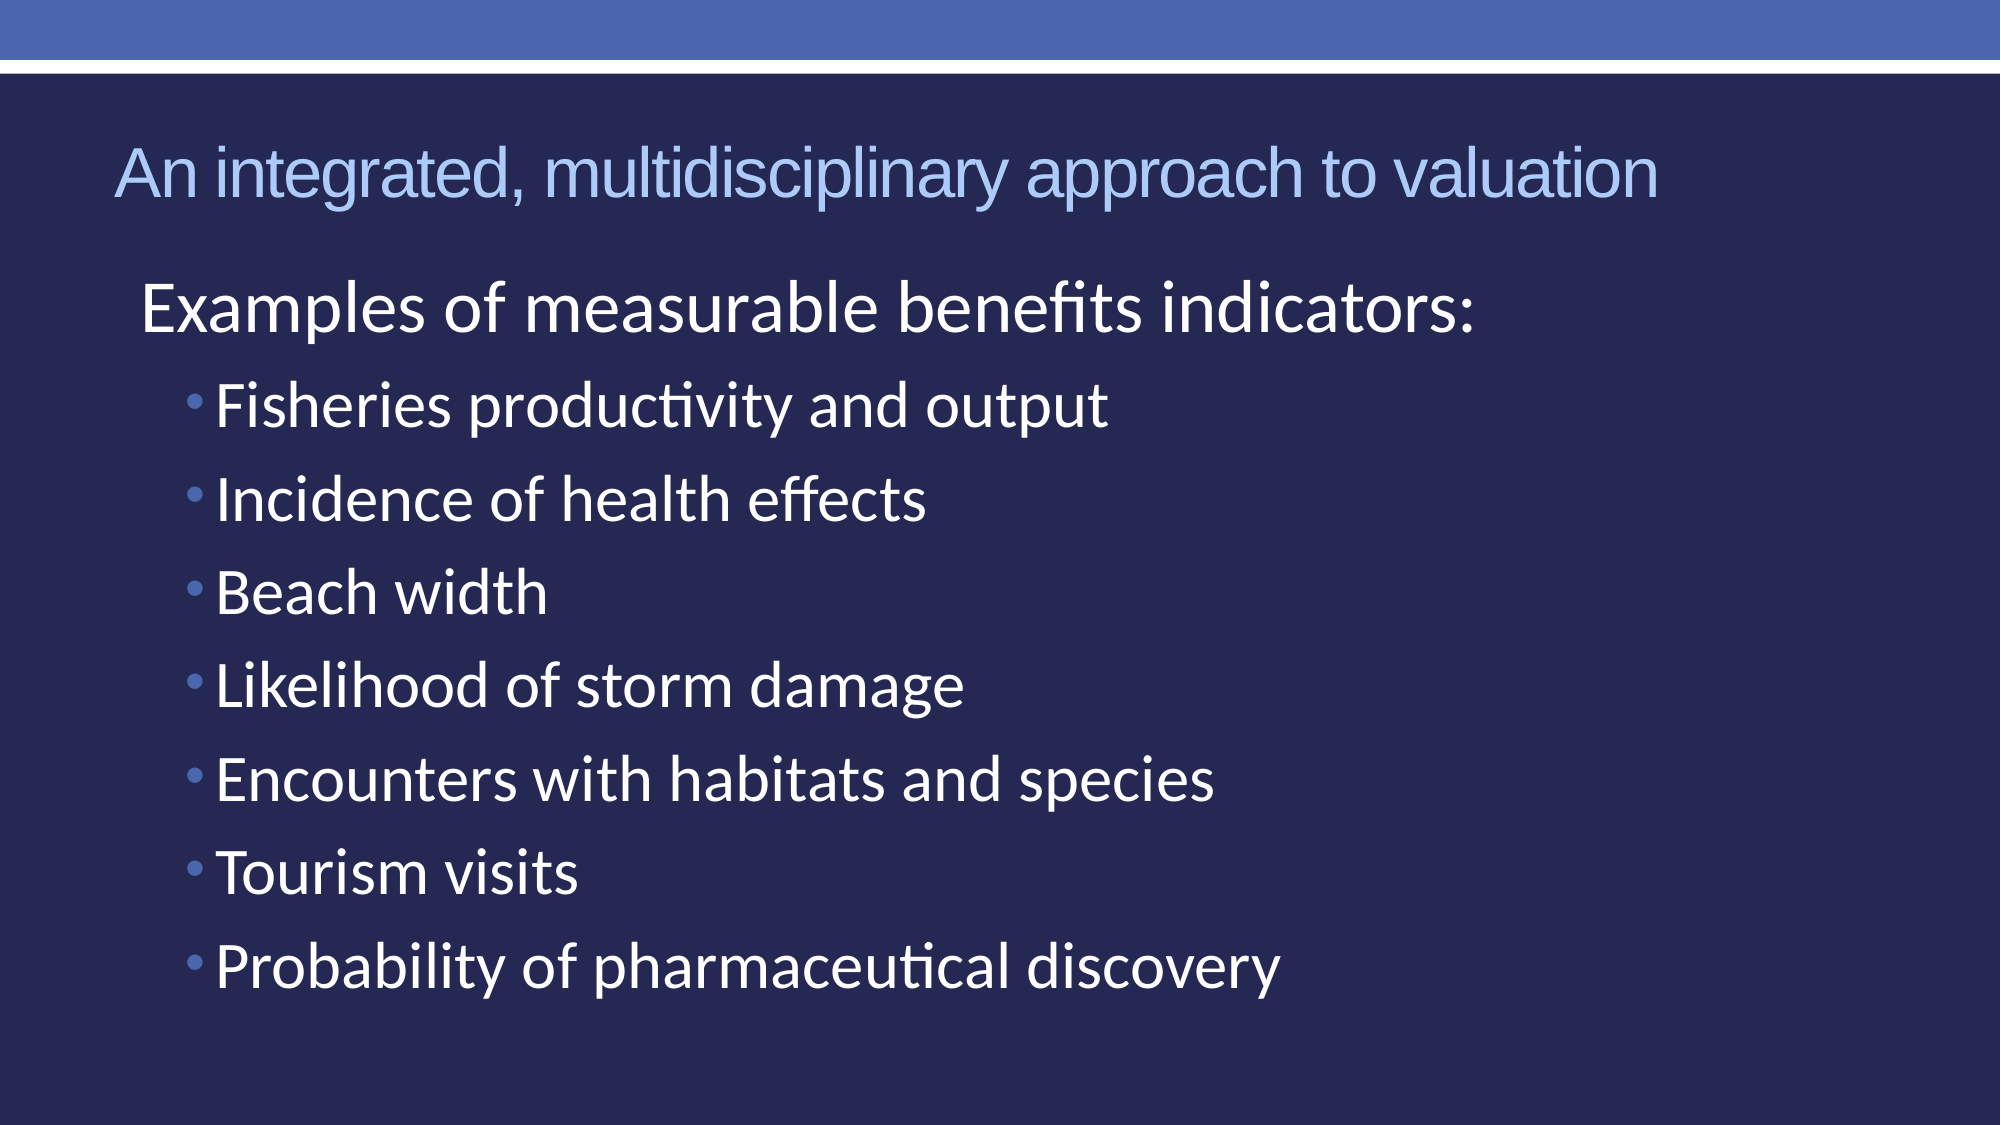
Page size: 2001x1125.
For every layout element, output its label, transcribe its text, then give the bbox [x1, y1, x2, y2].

title An integrated, multidisciplinary approach to valuation [99, 87, 1900, 250]
list Examples of measurable benefits indicators: Fisheries productivity and output Incidence of health effects Beach width Likelihood of storm damage Encounters with habitats and species Tourism visits Probability of pharmaceutical discovery [125, 249, 1925, 1050]
